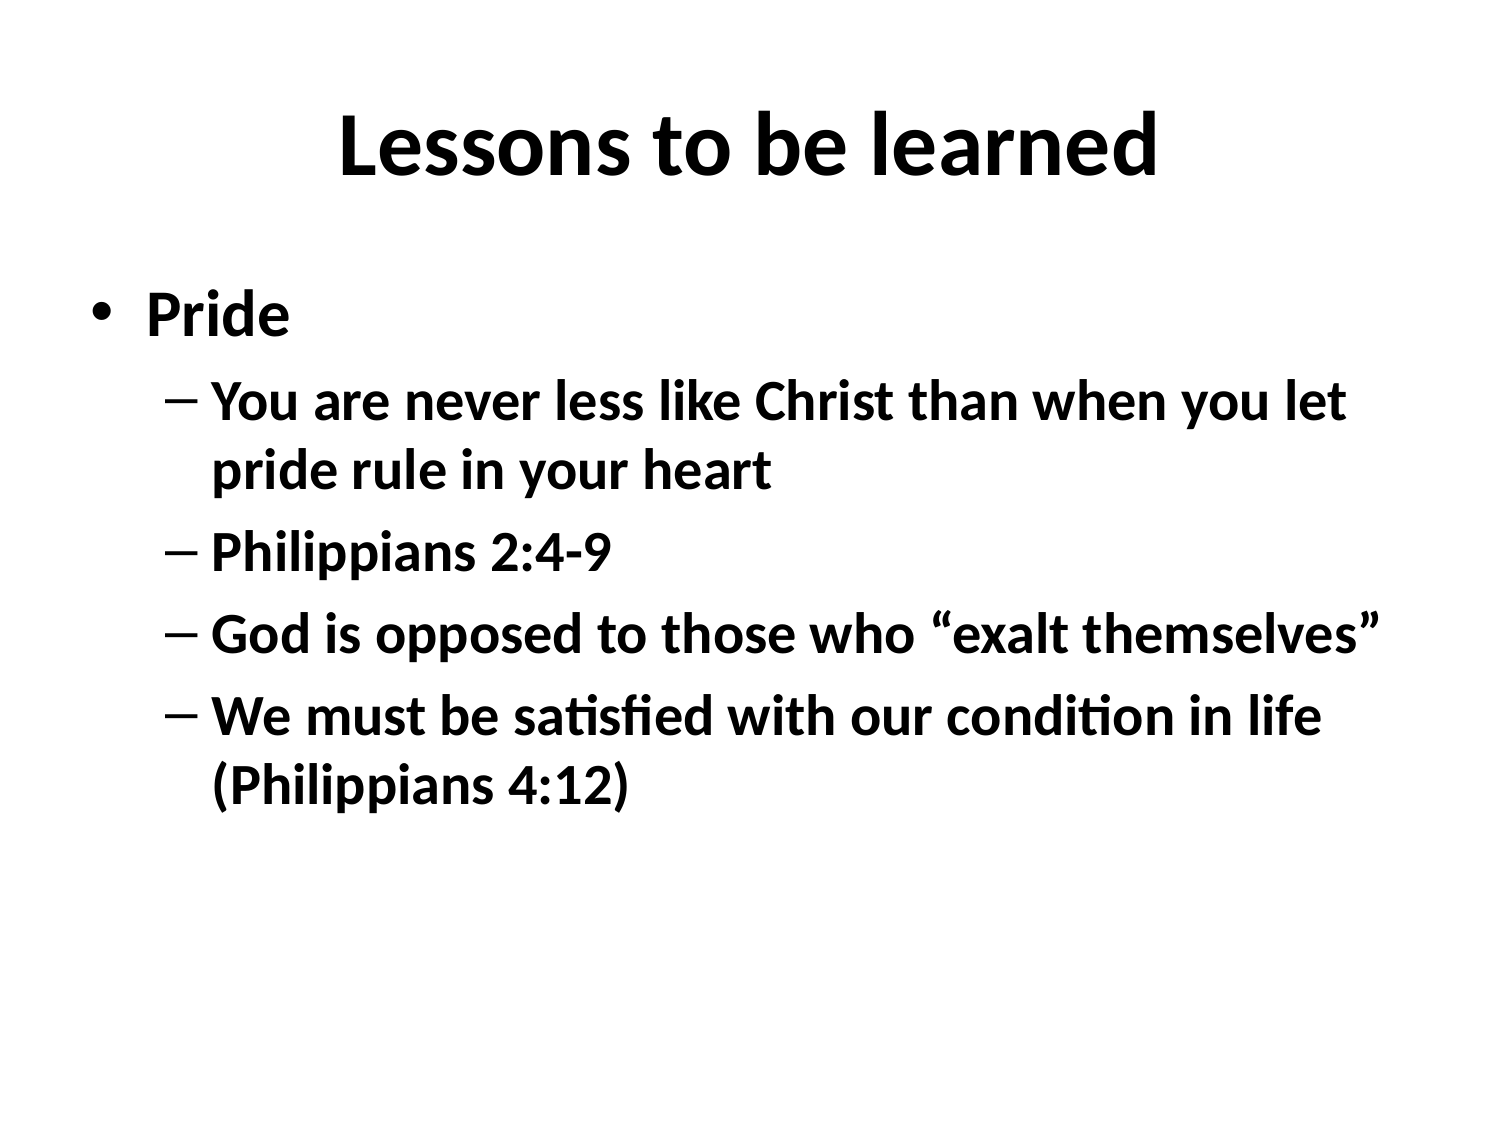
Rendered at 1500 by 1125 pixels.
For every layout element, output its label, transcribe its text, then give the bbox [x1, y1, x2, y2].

list Pride You are never less like Christ than when you let pride rule in your heart Philippians 2:4-9 God is opposed to those who “exalt themselves” We must be satisfied with our condition in life (Philippians 4:12) [75, 262, 1425, 1125]
title Lessons to be learned [75, 45, 1425, 233]
